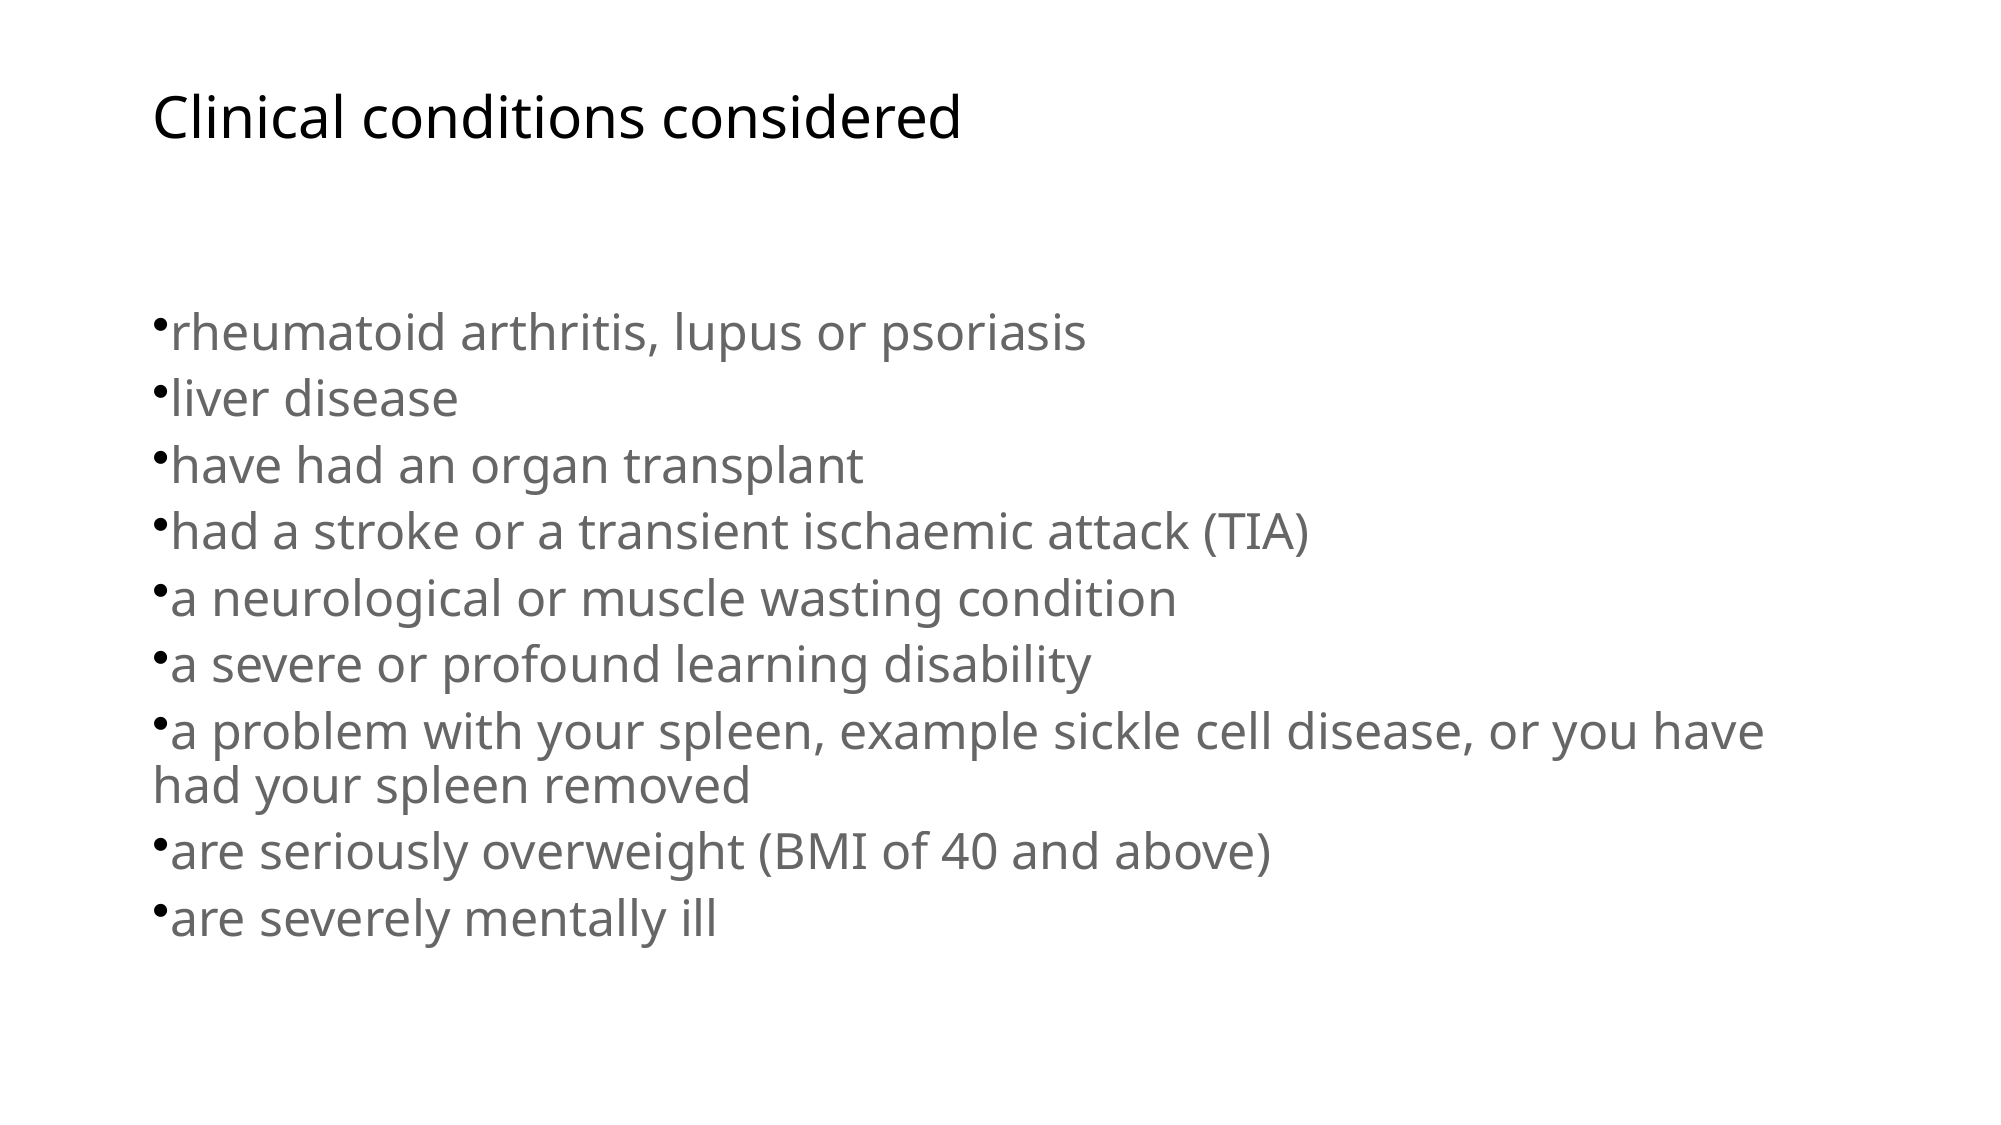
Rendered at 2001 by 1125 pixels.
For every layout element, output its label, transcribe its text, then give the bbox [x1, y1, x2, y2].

title Clinical conditions considered [137, 59, 1863, 180]
list rheumatoid arthritis, lupus or psoriasis liver disease have had an organ transplant had a stroke or a transient ischaemic attack (TIA) a neurological or muscle wasting condition a severe or profound learning disability a problem with your spleen, example sickle cell disease, or you have had your spleen removed are seriously overweight (BMI of 40 and above) are severely mentally ill [137, 299, 1863, 1014]
